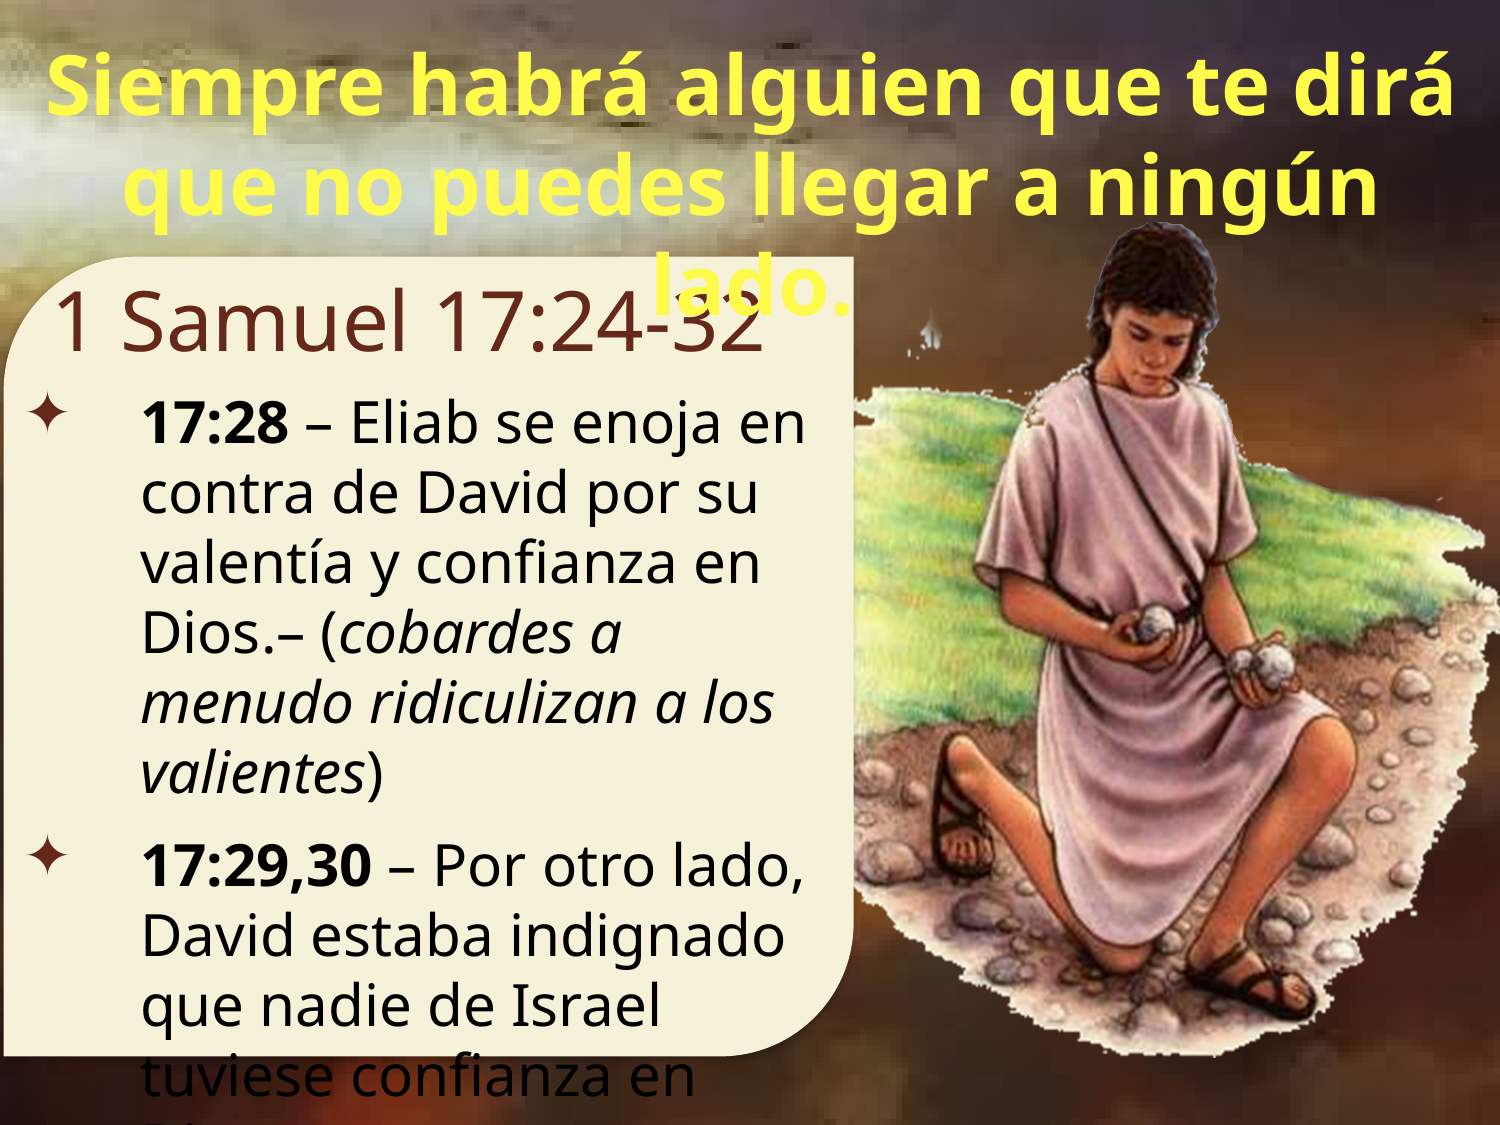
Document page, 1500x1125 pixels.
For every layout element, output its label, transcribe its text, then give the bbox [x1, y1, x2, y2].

picture [0, 0, 1500, 1125]
text_box Siempre habrá alguien que te dirá que no puedes llegar a ningún lado. [2, 24, 1500, 340]
text_box 1 Samuel 17:24-32 [43, 340, 774, 376]
picture [781, 222, 1500, 1125]
text_box [3, 340, 774, 1057]
text_box 17:28 – Eliab se enoja en contra de David por su valentía y confianza en Dios.– (cobardes a menudo ridiculizan a los valientes) 17:29,30 – Por otro lado, David estaba indignado que nadie de Israel tuviese confianza en Dios. [16, 377, 842, 1125]
